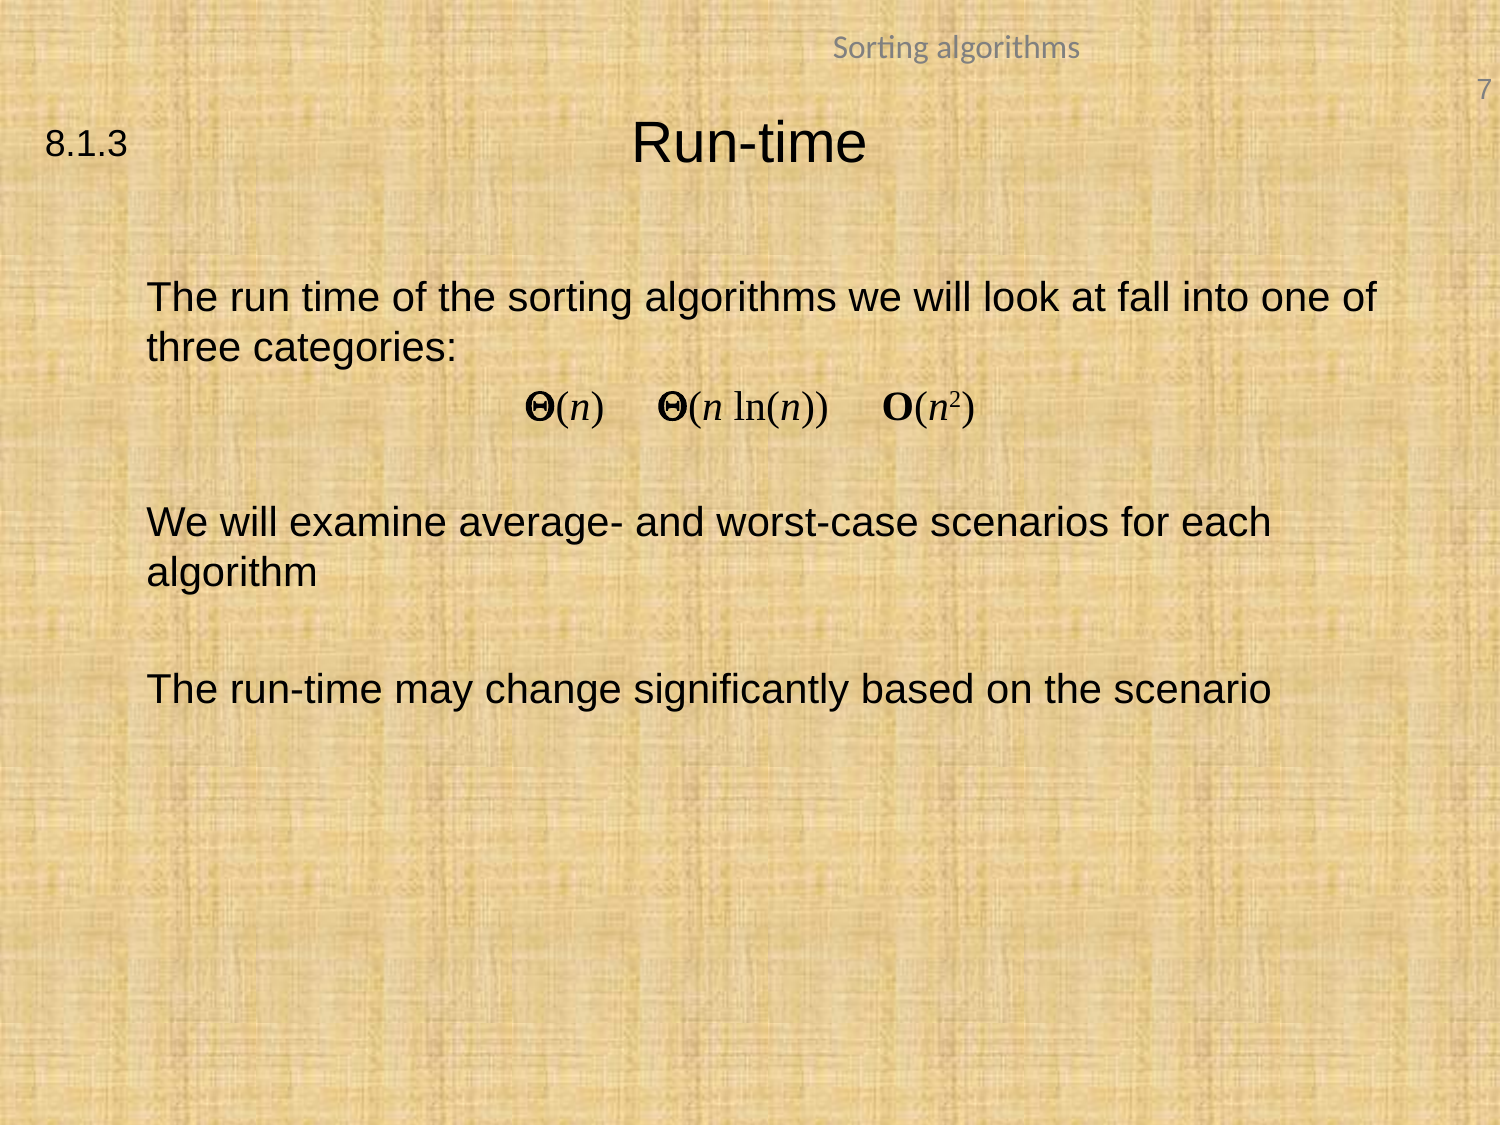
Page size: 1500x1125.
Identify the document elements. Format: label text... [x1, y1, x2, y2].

list The run time of the sorting algorithms we will look at fall into one of three categories: Q(n) Q(n ln(n)) O(n2) We will examine average- and worst-case scenarios for each algorithm The run-time may change significantly based on the scenario [74, 262, 1426, 1006]
title Run-time [74, 44, 1426, 233]
picture [0, 0, 1500, 1125]
text_box 8.1.3 [30, 111, 143, 172]
